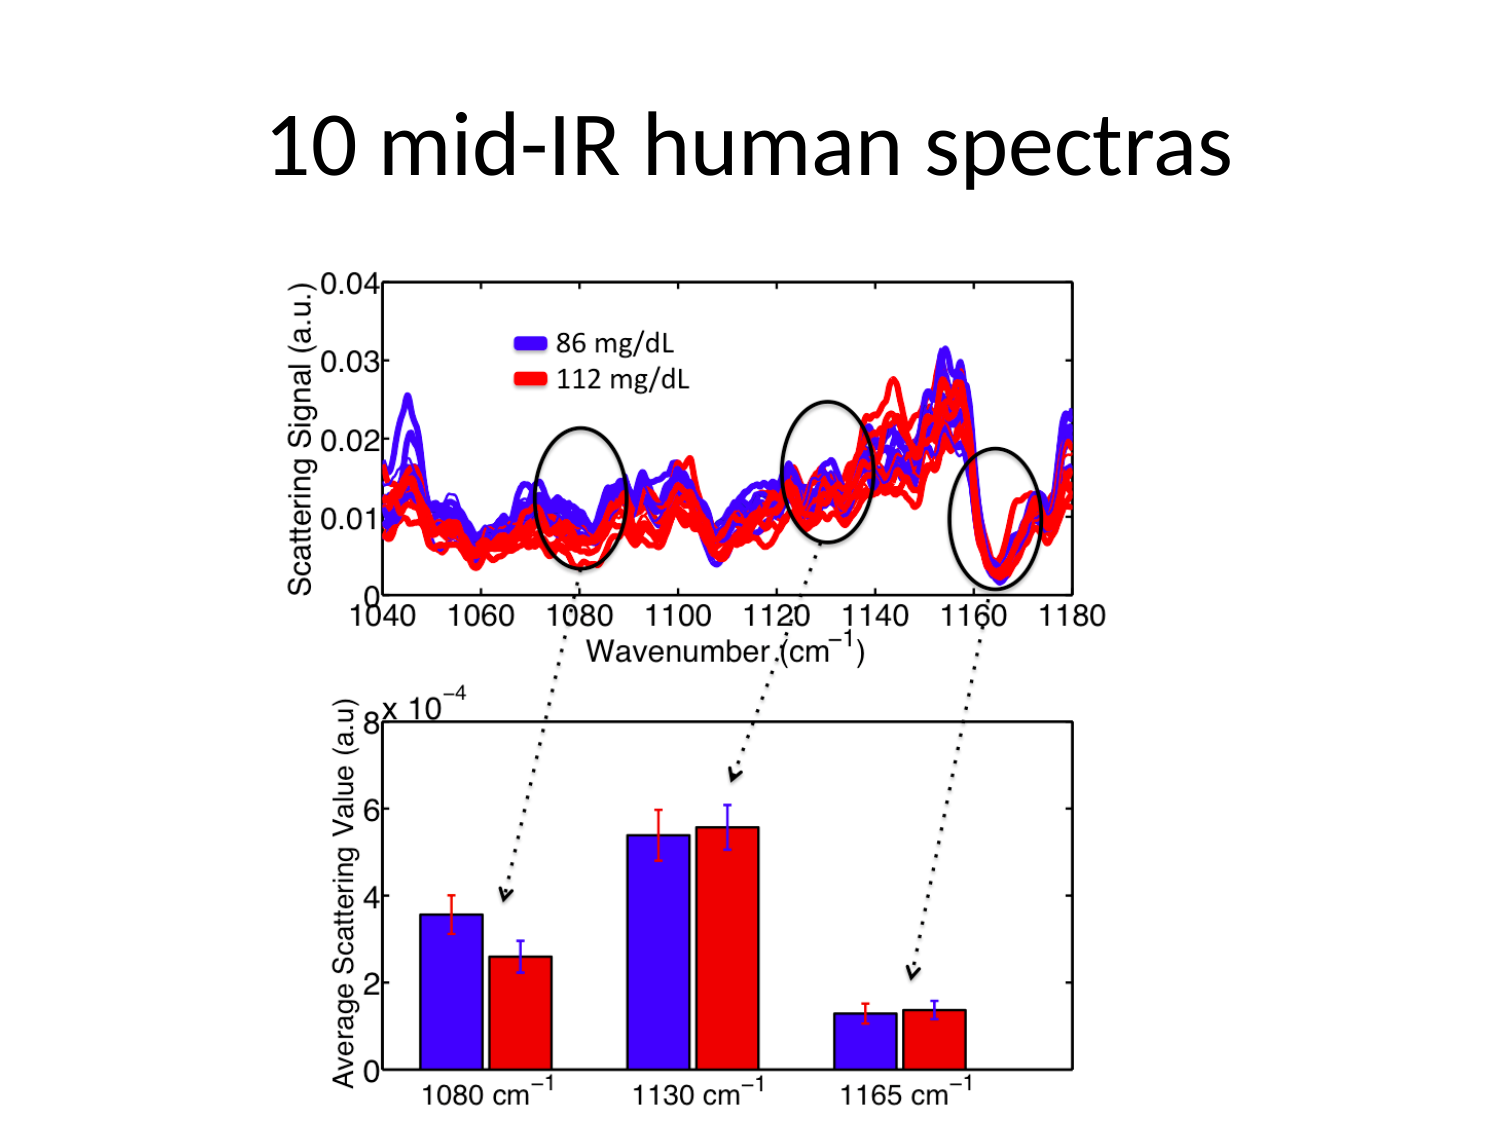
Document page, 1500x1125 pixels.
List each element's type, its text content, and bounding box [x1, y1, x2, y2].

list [274, 262, 1115, 1119]
title 10 mid-IR human spectras [75, 45, 1425, 233]
